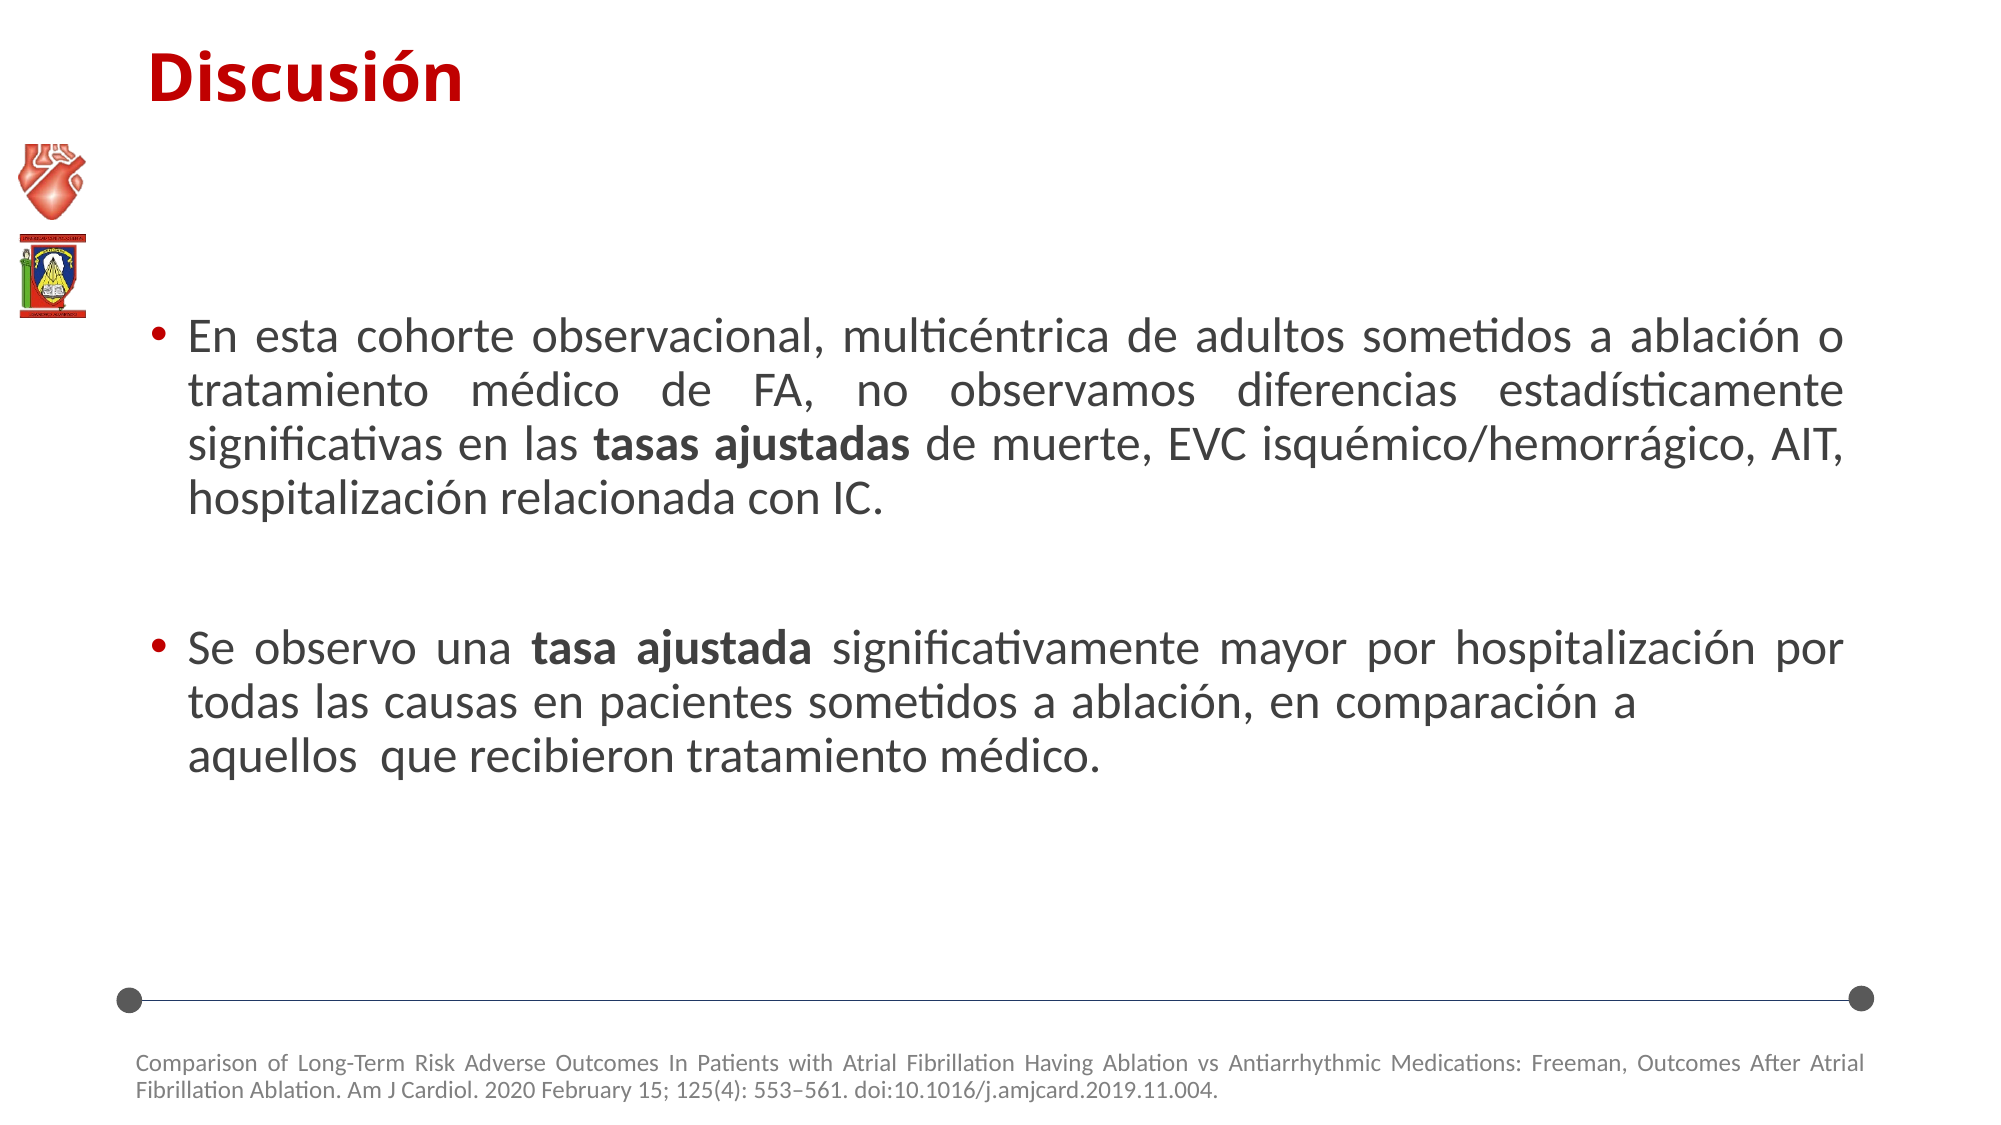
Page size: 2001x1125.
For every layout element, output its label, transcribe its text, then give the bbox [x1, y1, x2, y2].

list En esta cohorte observacional, multicéntrica de adultos sometidos a ablación o tratamiento médico de FA, no observamos diferencias estadísticamente significativas en las tasas ajustadas de muerte, EVC isquémico/hemorrágico, AIT, hospitalización relacionada con IC. Se observo una tasa ajustada significativamente mayor por hospitalización por todas las causas en pacientes sometidos a ablación, en comparación a aquellos que recibieron tratamiento médico. [135, 302, 1861, 1016]
text_box Comparison of Long-Term Risk Adverse Outcomes In Patients with Atrial Fibrillation Having Ablation vs Antiarrhythmic Medications: Freeman, Outcomes After Atrial Fibrillation Ablation. Am J Cardiol. 2020 February 15; 125(4): 553–561. doi:10.1016/j.amjcard.2019.11.004. [120, 1042, 1884, 1087]
picture [18, 144, 86, 220]
picture [16, 234, 86, 318]
title Discusión [131, 0, 1857, 160]
